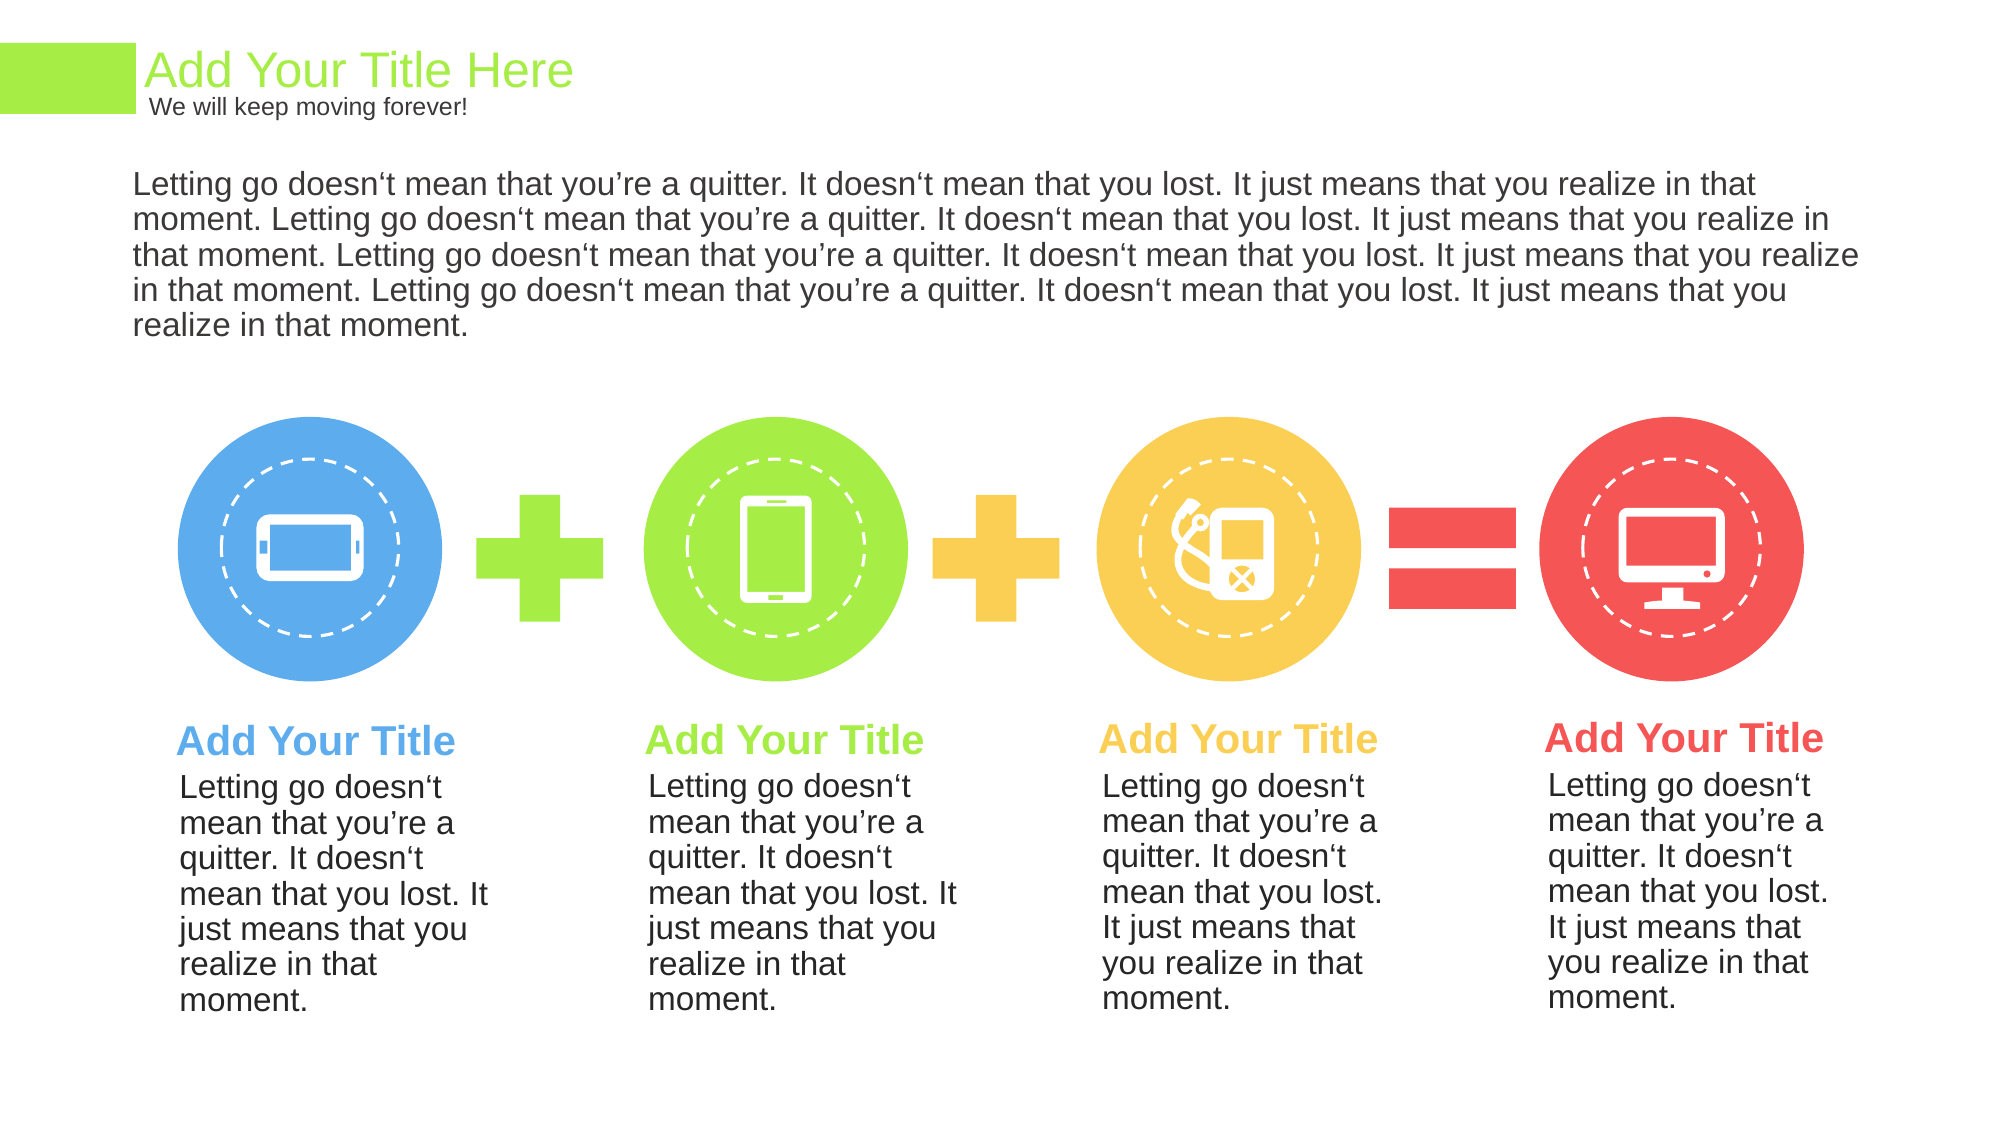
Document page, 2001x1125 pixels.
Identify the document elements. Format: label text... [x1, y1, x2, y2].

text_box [643, 416, 909, 682]
text_box [1389, 568, 1516, 609]
text_box [932, 494, 1060, 622]
text_box [1389, 507, 1516, 549]
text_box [1539, 416, 1804, 682]
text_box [144, 706, 513, 1029]
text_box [1096, 416, 1362, 682]
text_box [613, 705, 977, 1028]
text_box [1512, 703, 1856, 1026]
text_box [177, 416, 443, 682]
text_box Letting go doesn‘t mean that you’re a quitter. It doesn‘t mean that you lost. It just means that you realize in that moment. Letting go doesn‘t mean that you’re a quitter. It doesn‘t mean that you lost. It just means that you realize in that moment. Letting go doesn‘t mean that you’re a quitter. It doesn‘t mean that you lost. It just means that you realize in that moment. Letting go doesn‘t mean that you’re a quitter. It doesn‘t mean that you lost. It just means that you realize in that moment. [117, 159, 1882, 458]
text_box [476, 494, 604, 622]
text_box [0, 29, 649, 129]
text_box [1066, 704, 1410, 1027]
